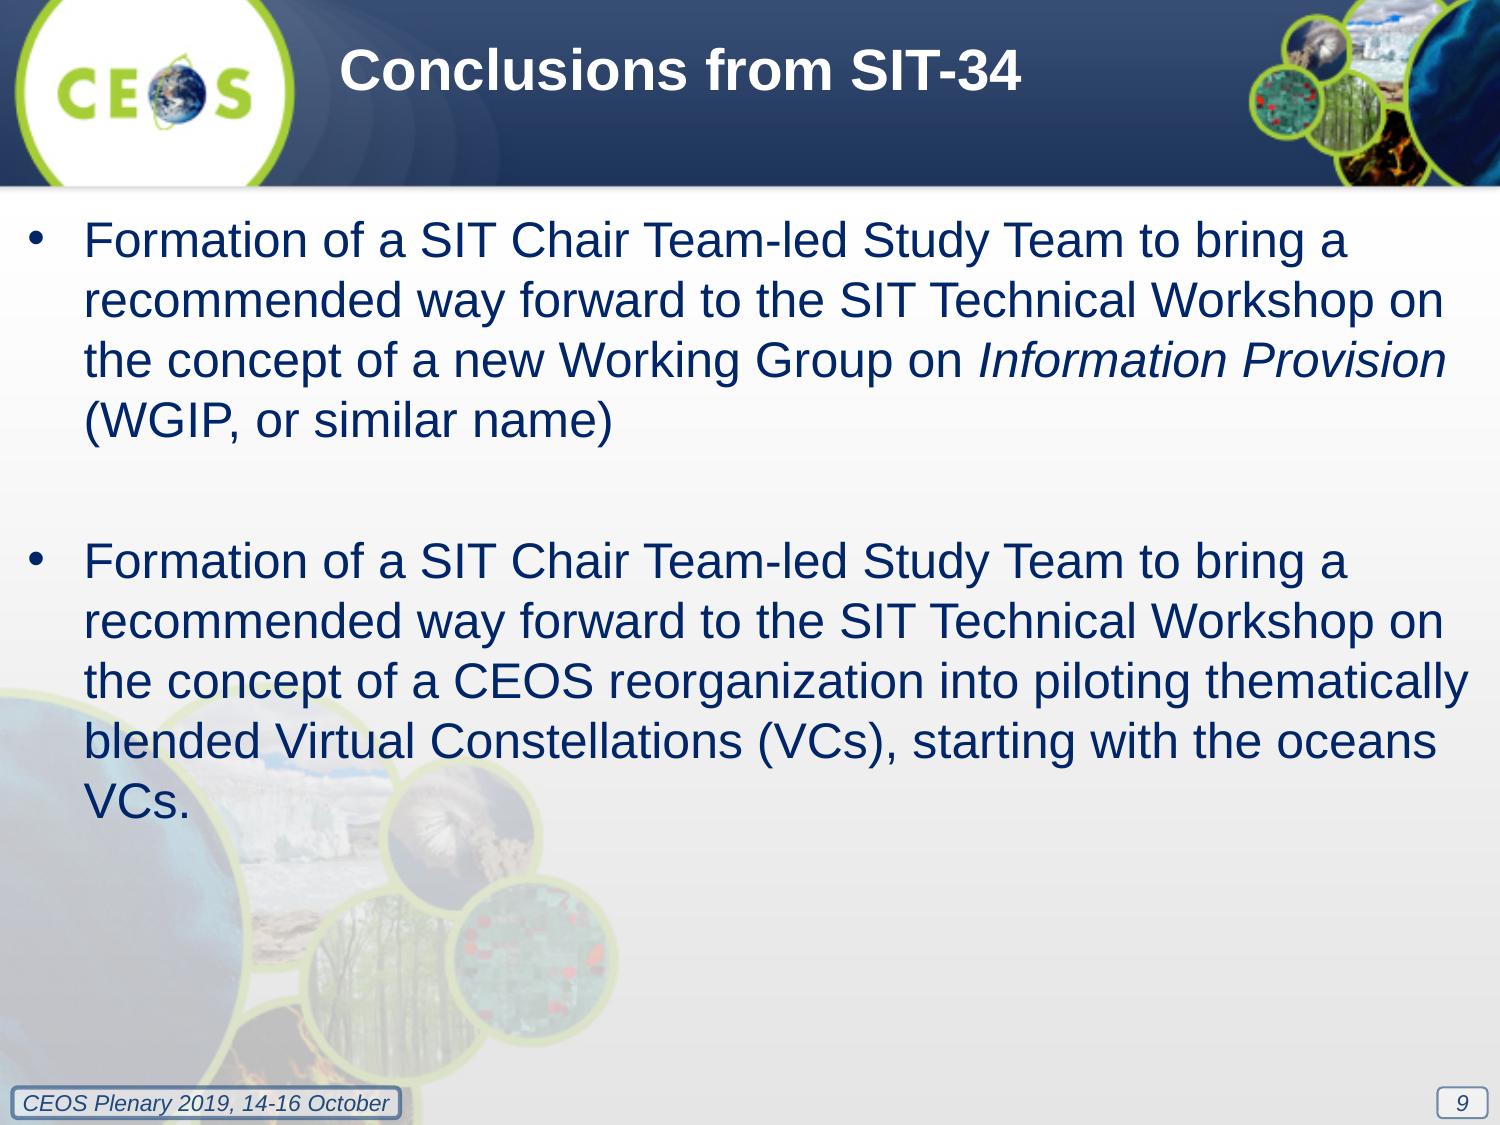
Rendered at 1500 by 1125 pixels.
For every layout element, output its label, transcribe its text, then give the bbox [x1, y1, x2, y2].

picture [0, 0, 1500, 1125]
list Conclusions from SIT-34 [324, 24, 1238, 113]
slide_number 9 [1436, 1086, 1489, 1120]
list Formation of a SIT Chair Team-led Study Team to bring a recommended way forward to the SIT Technical Workshop on the concept of a new Working Group on Information Provision (WGIP, or similar name) Formation of a SIT Chair Team-led Study Team to bring a recommended way forward to the SIT Technical Workshop on the concept of a CEOS reorganization into piloting thematically blended Virtual Constellations (VCs), starting with the oceans VCs. [12, 200, 1488, 1063]
